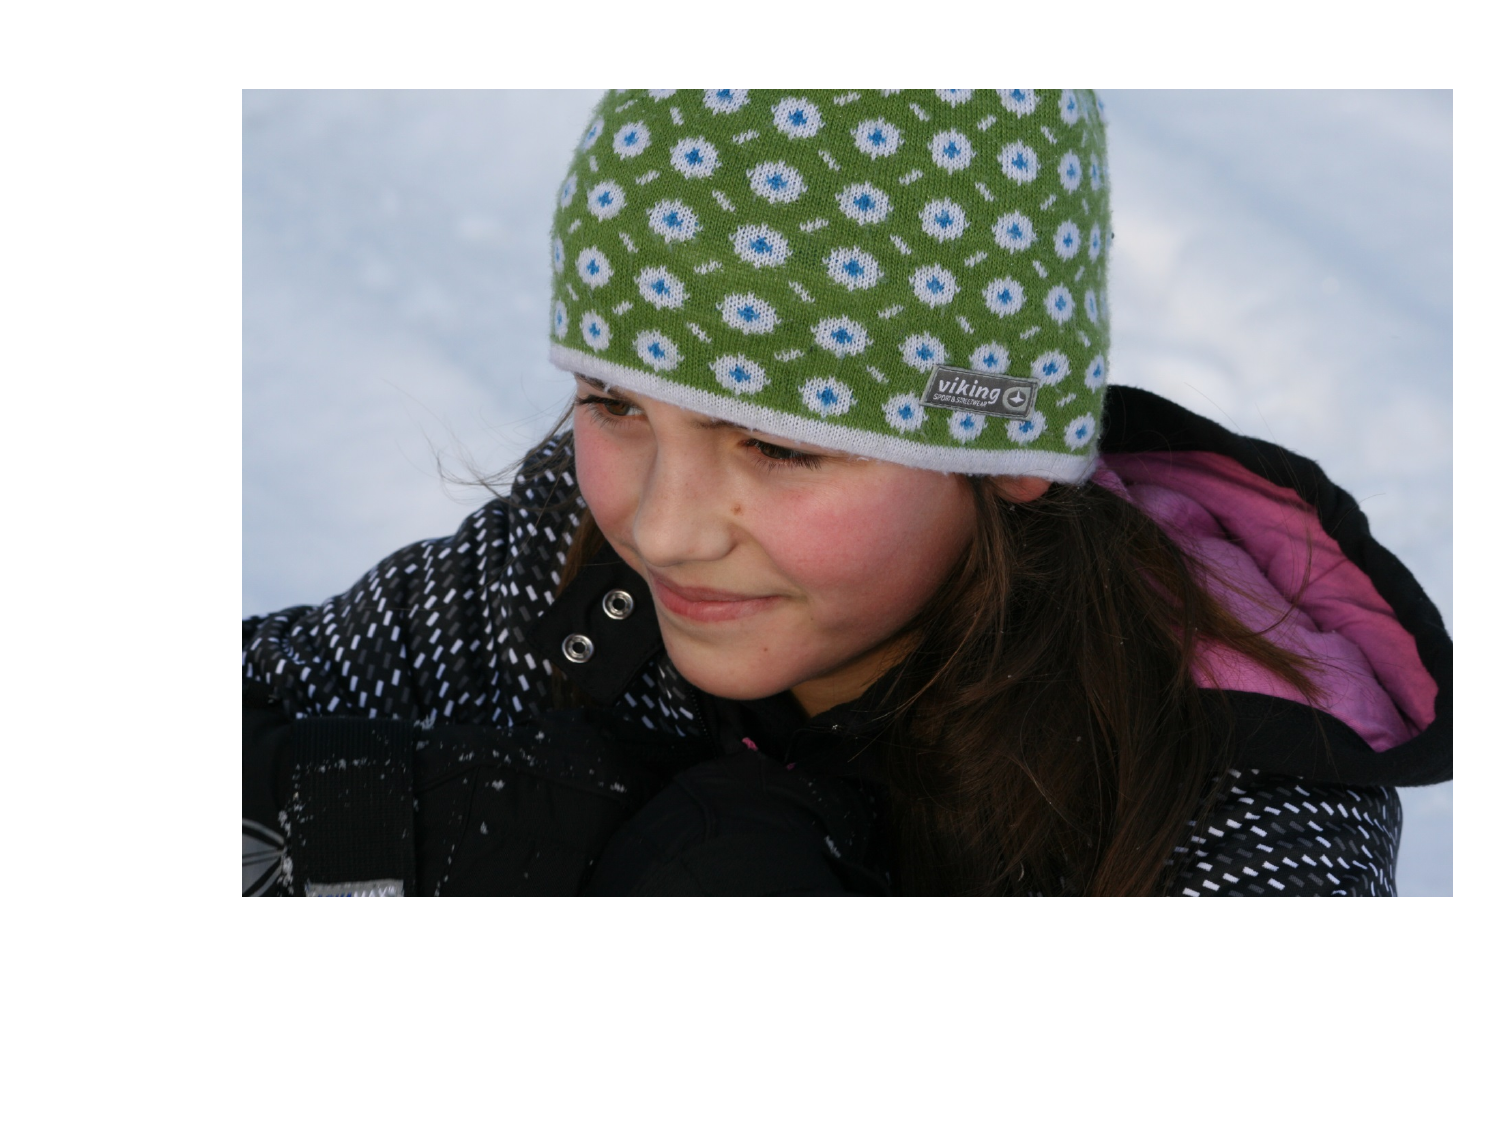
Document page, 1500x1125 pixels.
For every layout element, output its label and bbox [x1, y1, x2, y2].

picture [241, 89, 1453, 898]
